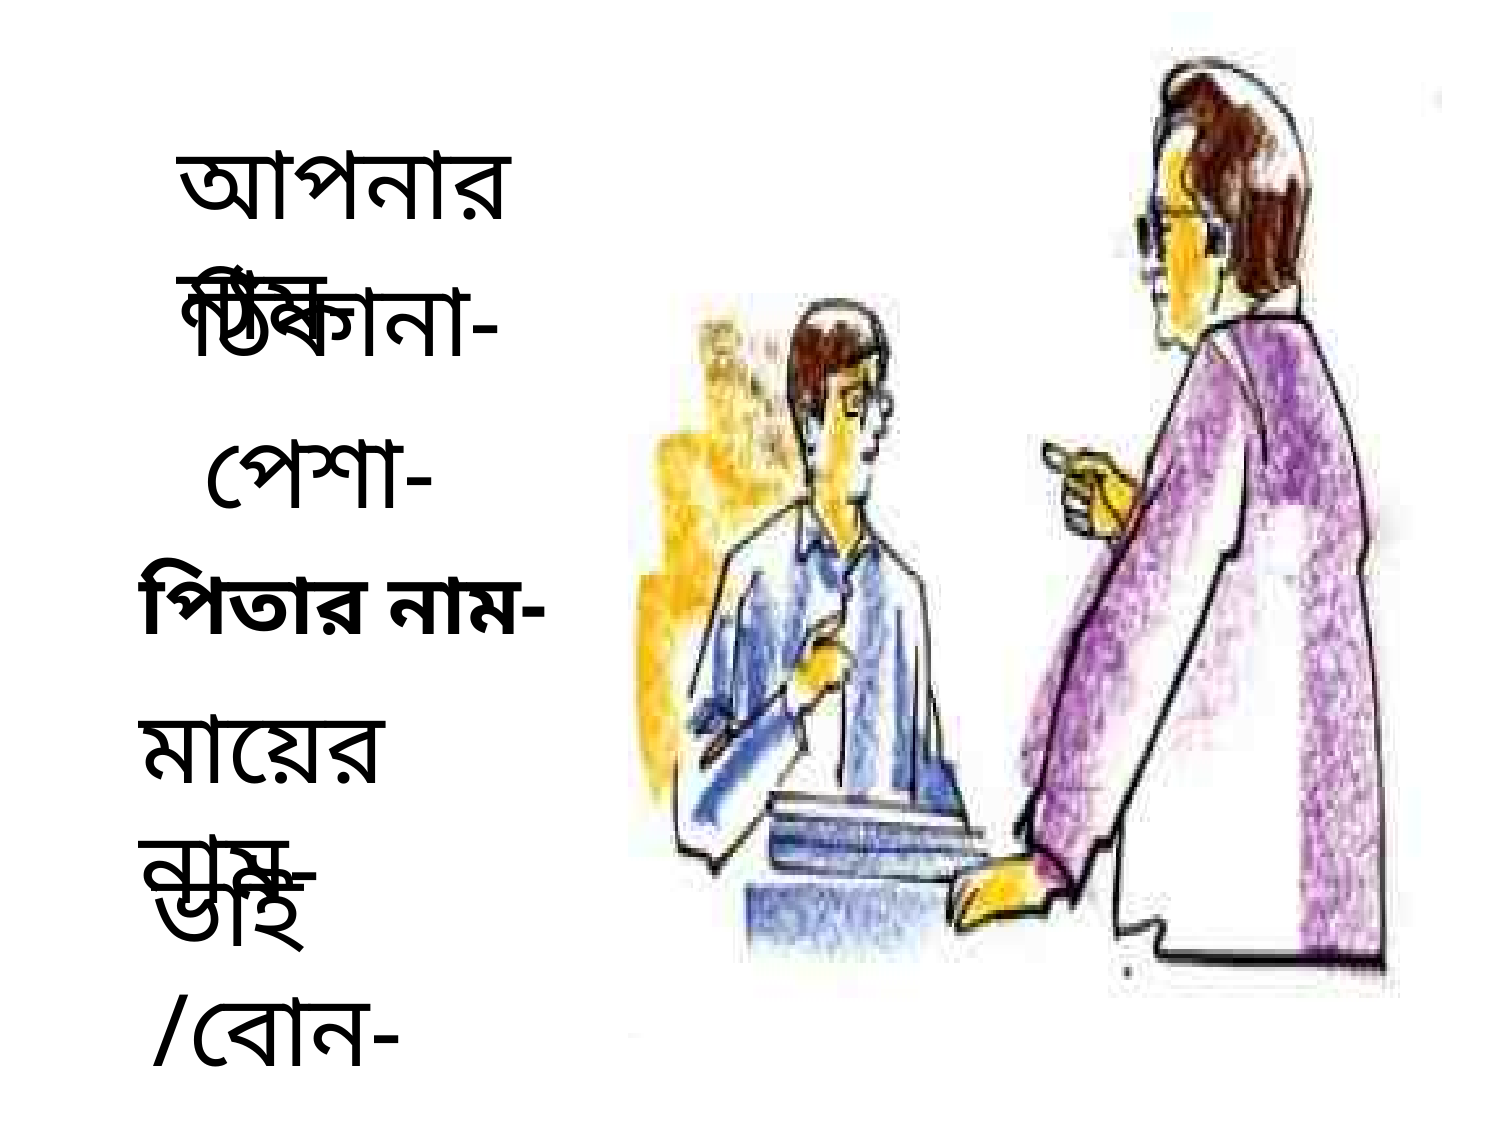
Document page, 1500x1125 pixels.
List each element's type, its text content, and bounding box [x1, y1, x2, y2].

text_box ঠিকানা- [174, 248, 582, 384]
text_box ভাই /বোন- [137, 838, 538, 1094]
text_box পেশা- [162, 401, 582, 536]
text_box পিতার নাম- [124, 543, 582, 659]
picture [587, 12, 1500, 1038]
text_box মায়ের নাম- [125, 676, 525, 931]
text_box আপনার নাম- [162, 112, 582, 368]
